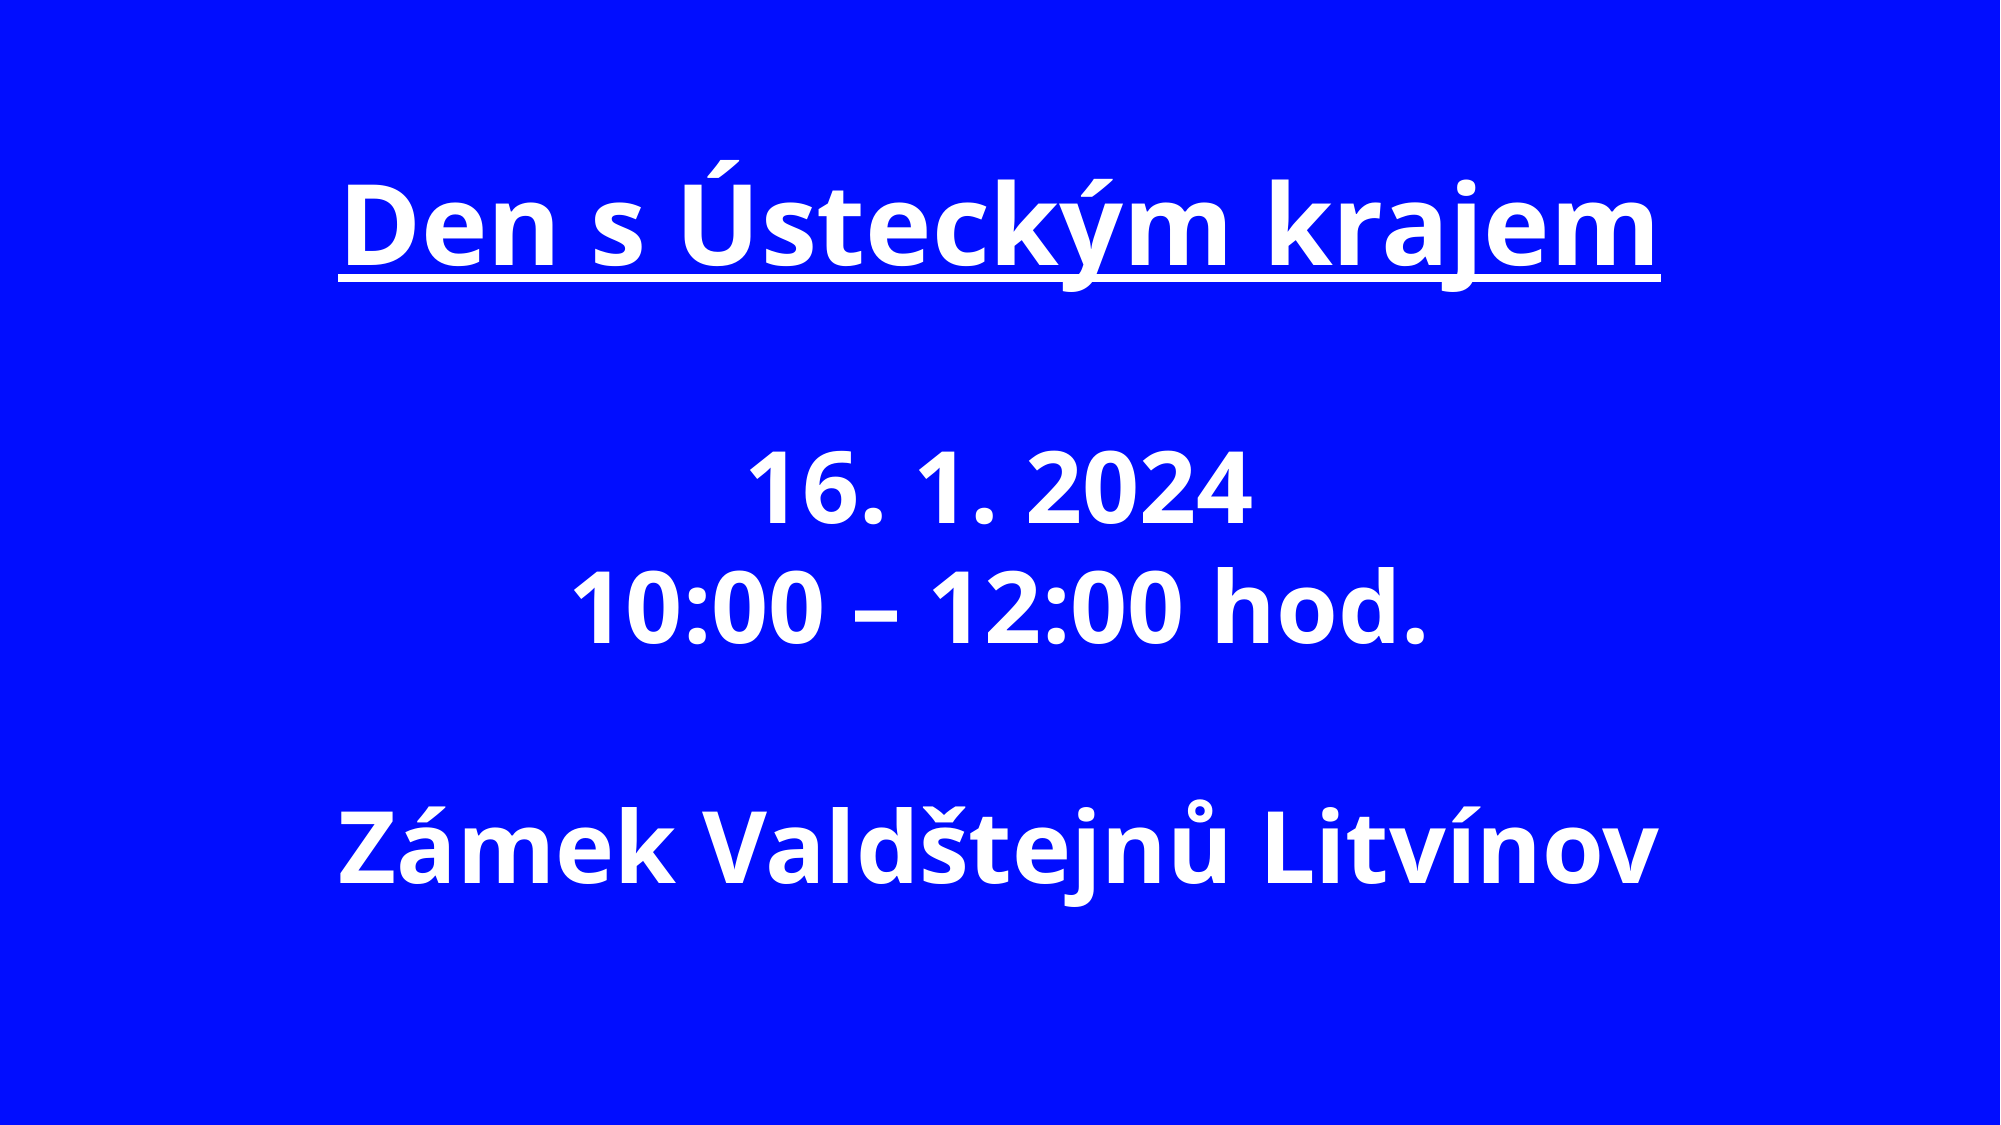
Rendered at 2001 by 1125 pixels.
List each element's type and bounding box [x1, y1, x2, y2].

list [0, 0, 2000, 1125]
